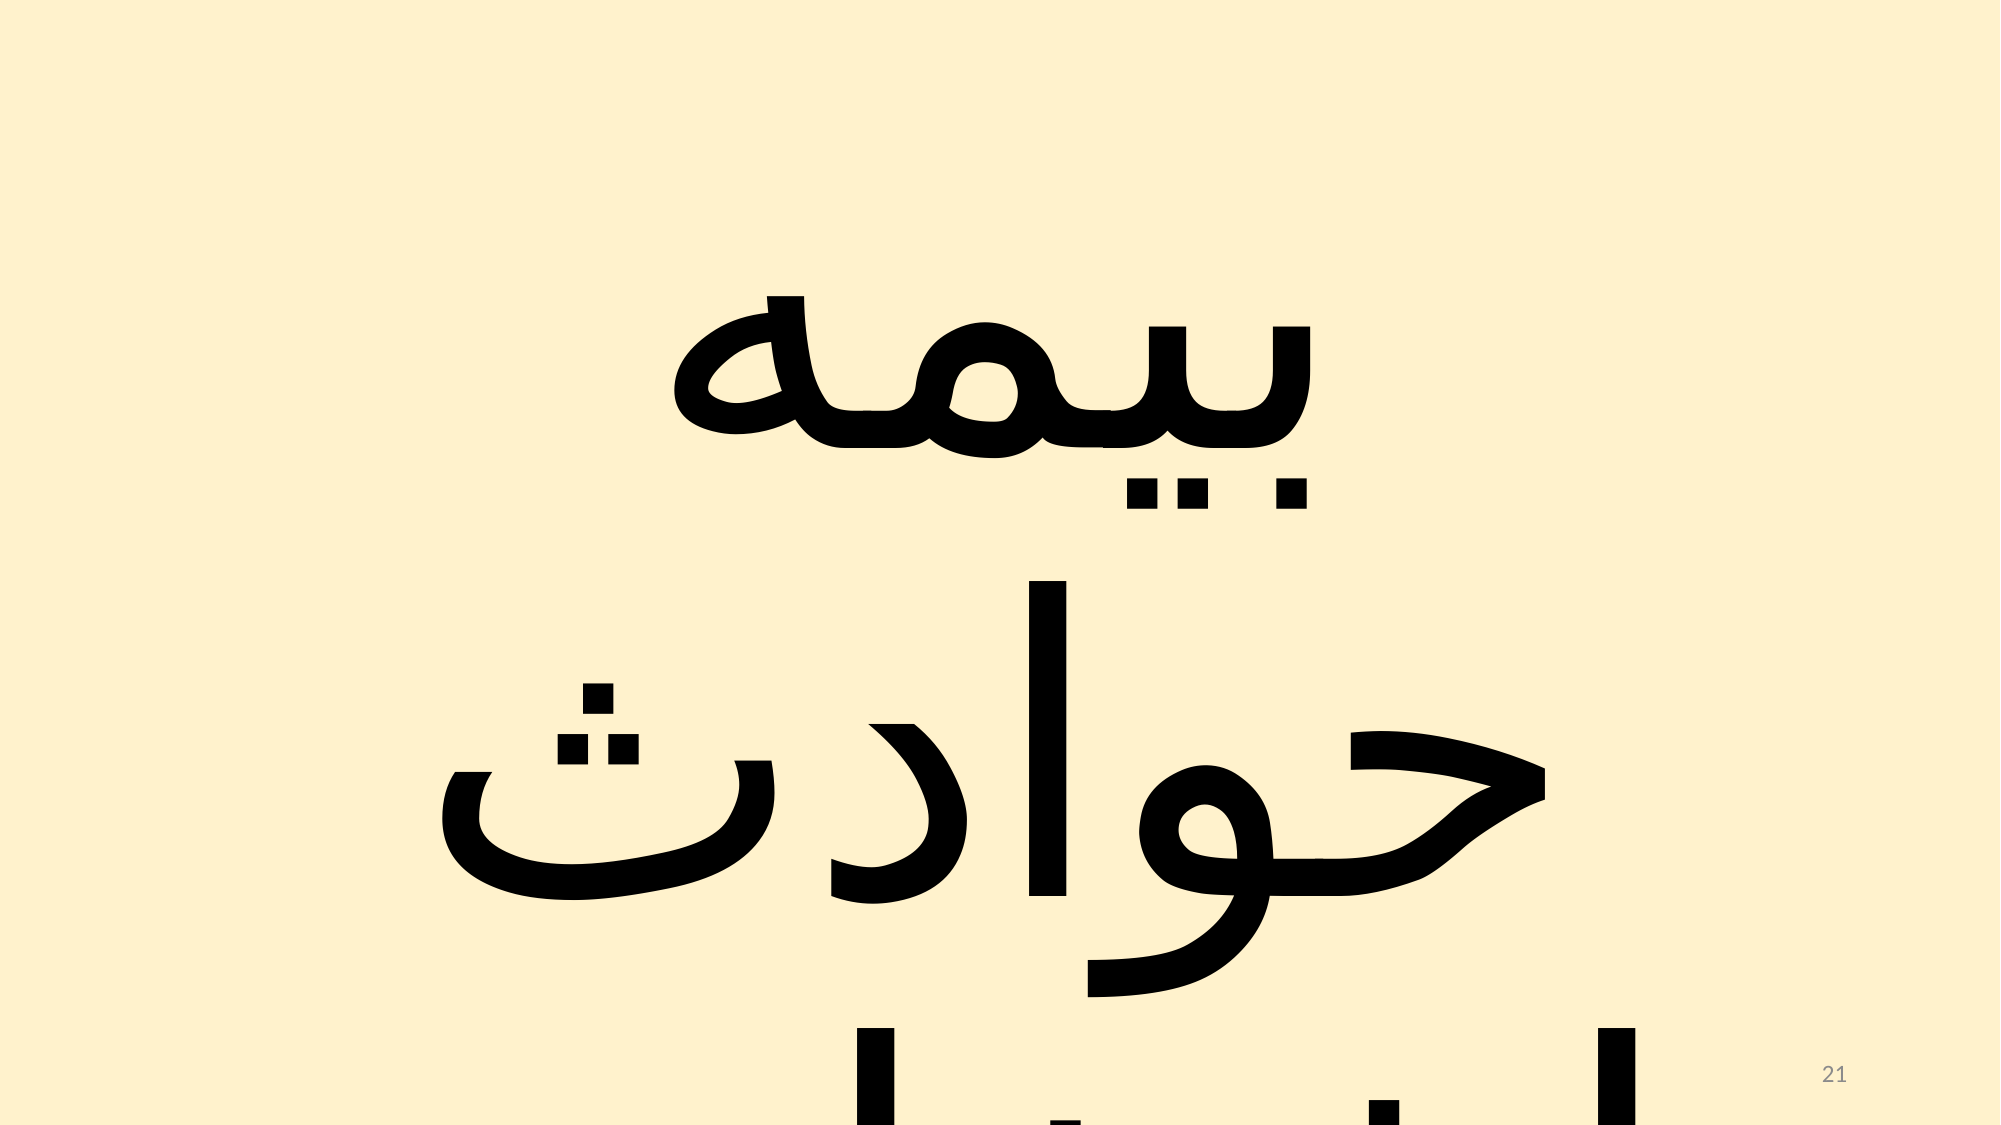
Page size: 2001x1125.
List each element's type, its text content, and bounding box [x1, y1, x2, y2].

slide_number 21 [1412, 1042, 1863, 1103]
subtitle بیمه حوادث اشخاص [67, 82, 1927, 1066]
